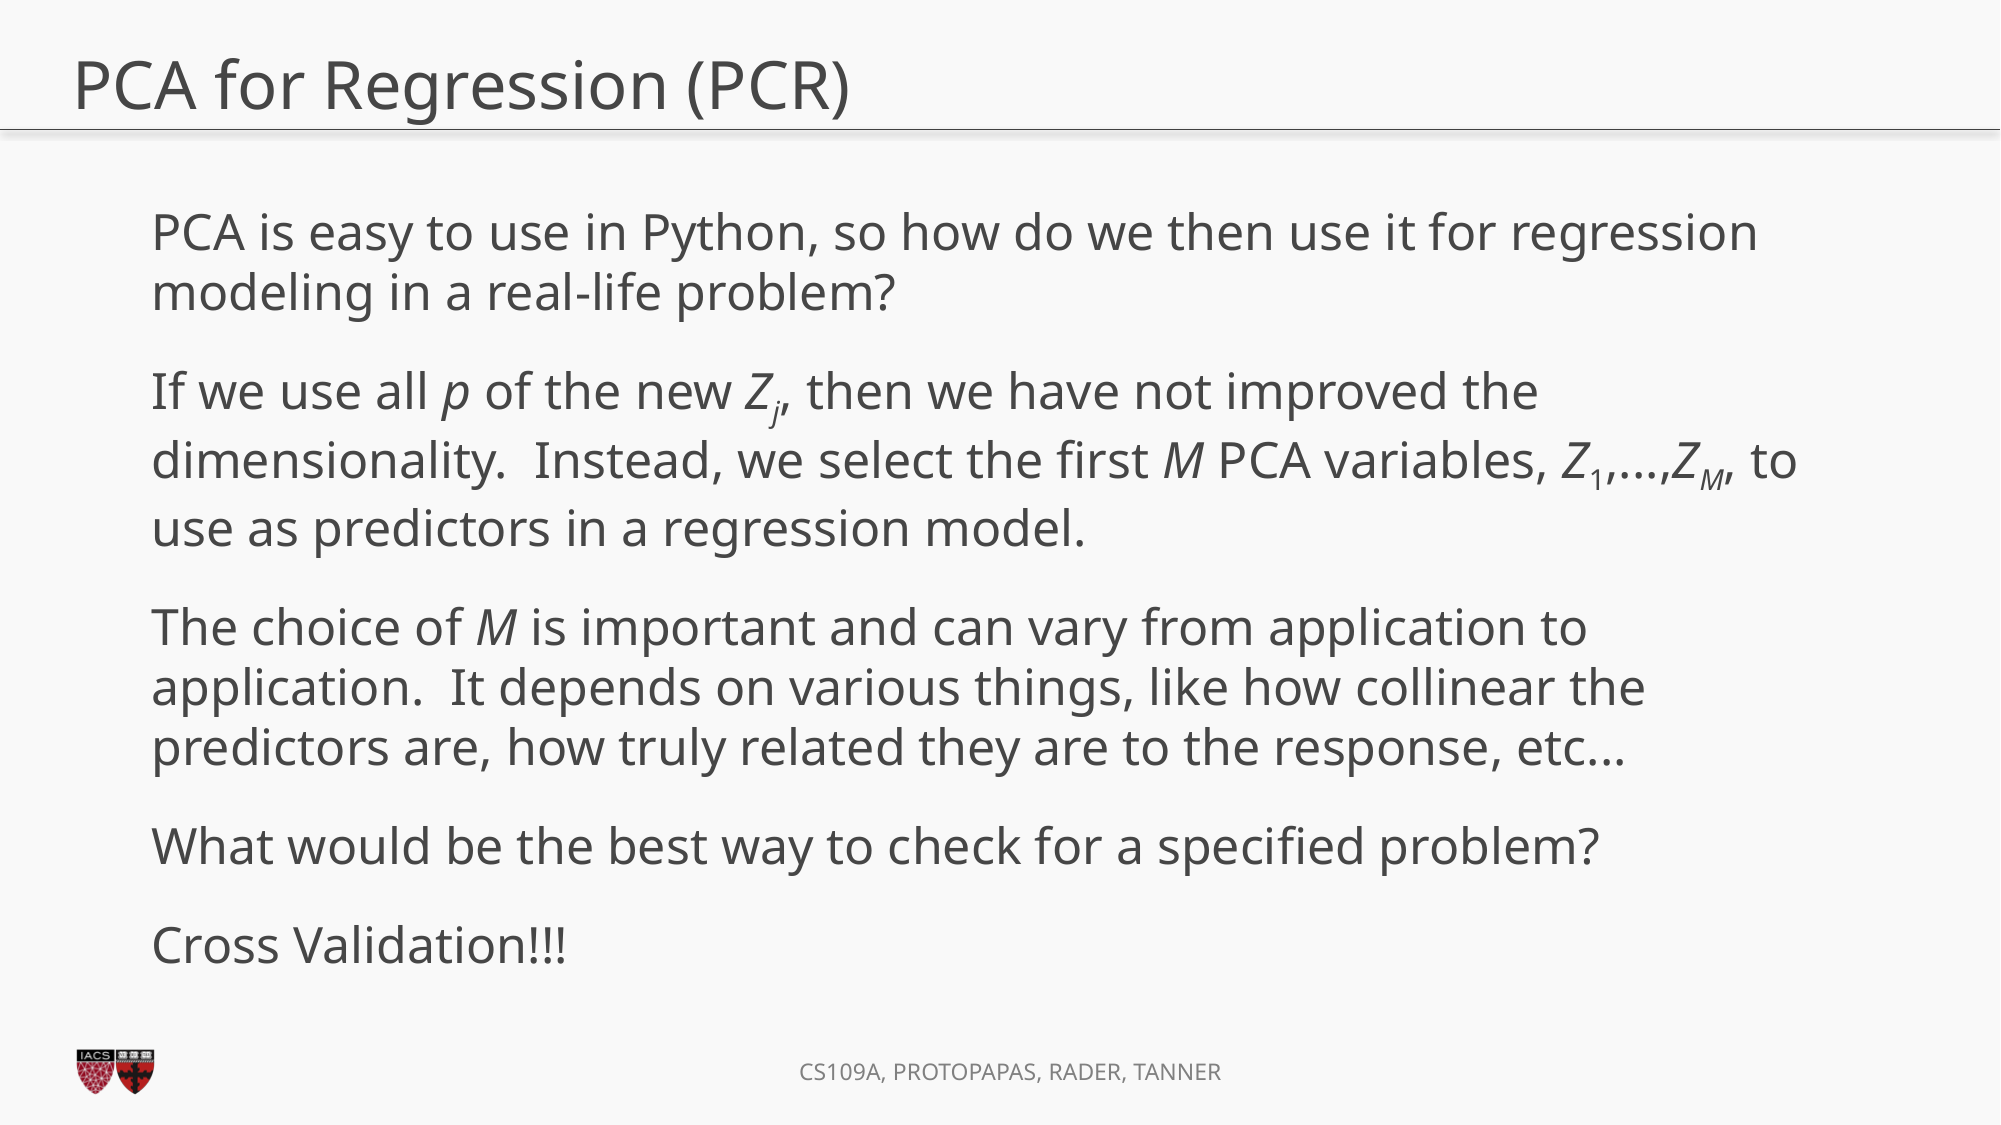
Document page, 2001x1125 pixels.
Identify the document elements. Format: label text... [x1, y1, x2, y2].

picture [75, 1049, 155, 1095]
list PCA is easy to use in Python, so how do we then use it for regression modeling in a real-life problem? If we use all p of the new Zj, then we have not improved the dimensionality. Instead, we select the first M PCA variables, Z1,...,ZM, to use as predictors in a regression model. The choice of M is important and can vary from application to application. It depends on various things, like how collinear the predictors are, how truly related they are to the response, etc... What would be the best way to check for a specified problem? Cross Validation!!! [136, 193, 1831, 1075]
title PCA for Regression (PCR) [57, 35, 1943, 162]
